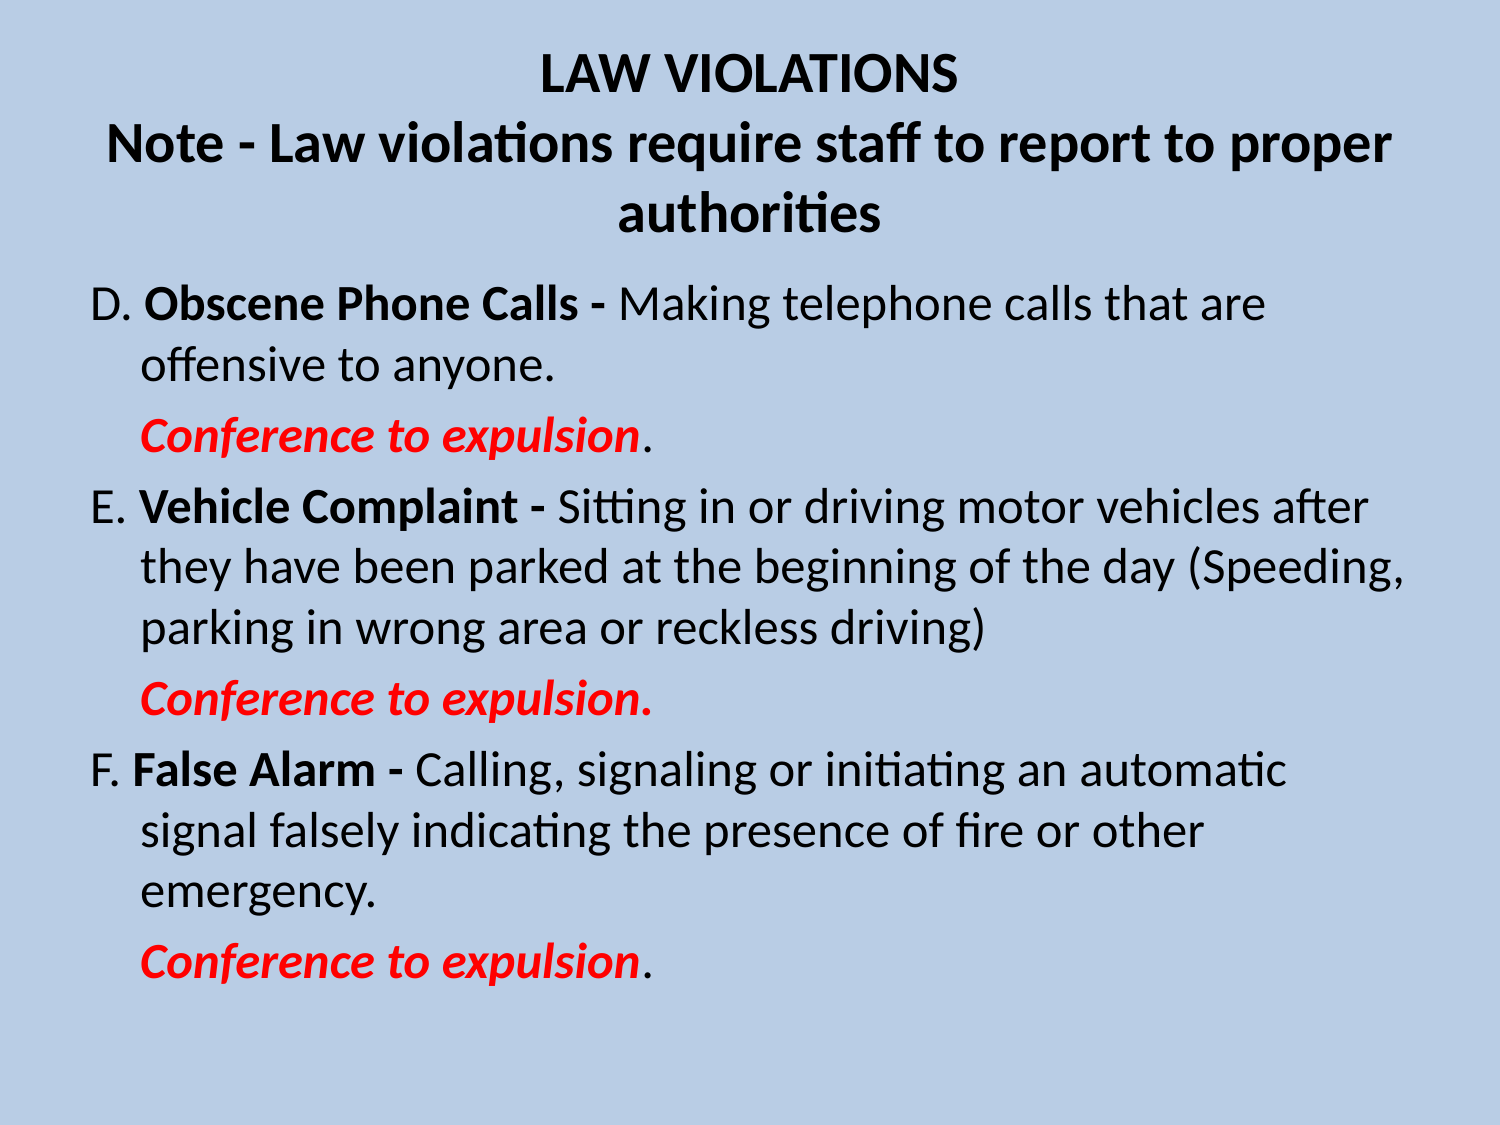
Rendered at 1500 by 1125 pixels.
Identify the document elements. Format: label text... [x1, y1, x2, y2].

list D. Obscene Phone Calls - Making telephone calls that are offensive to anyone. Conference to expulsion. E. Vehicle Complaint - Sitting in or driving motor vehicles after they have been parked at the beginning of the day (Speeding, parking in wrong area or reckless driving) Conference to expulsion. F. False Alarm - Calling, signaling or initiating an automatic signal falsely indicating the presence of fire or other emergency. Conference to expulsion. [75, 262, 1425, 1005]
title LAW VIOLATIONS Note - Law violations require staff to report to proper authorities [75, 45, 1425, 233]
